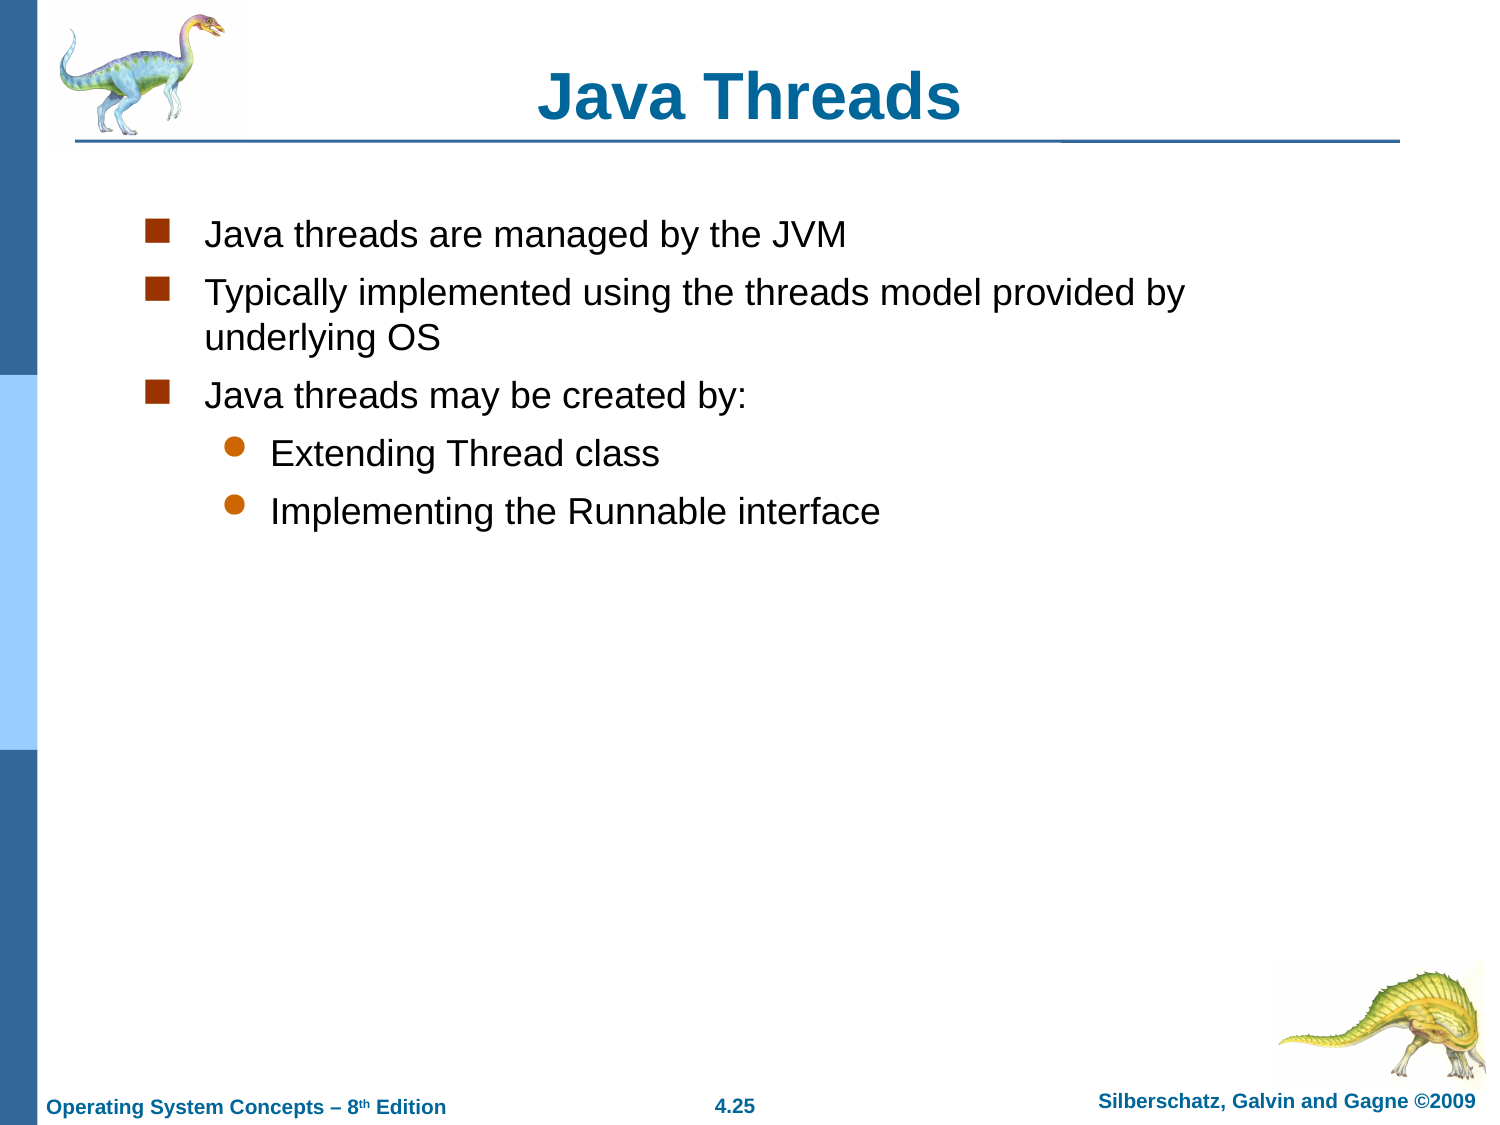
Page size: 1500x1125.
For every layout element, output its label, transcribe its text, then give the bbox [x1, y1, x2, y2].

list Java threads are managed by the JVM Typically implemented using the threads model provided by underlying OS Java threads may be created by: Extending Thread class Implementing the Runnable interface [132, 201, 1287, 711]
picture [1275, 959, 1486, 1090]
title Java Threads [74, 45, 1426, 141]
picture [46, 0, 243, 149]
